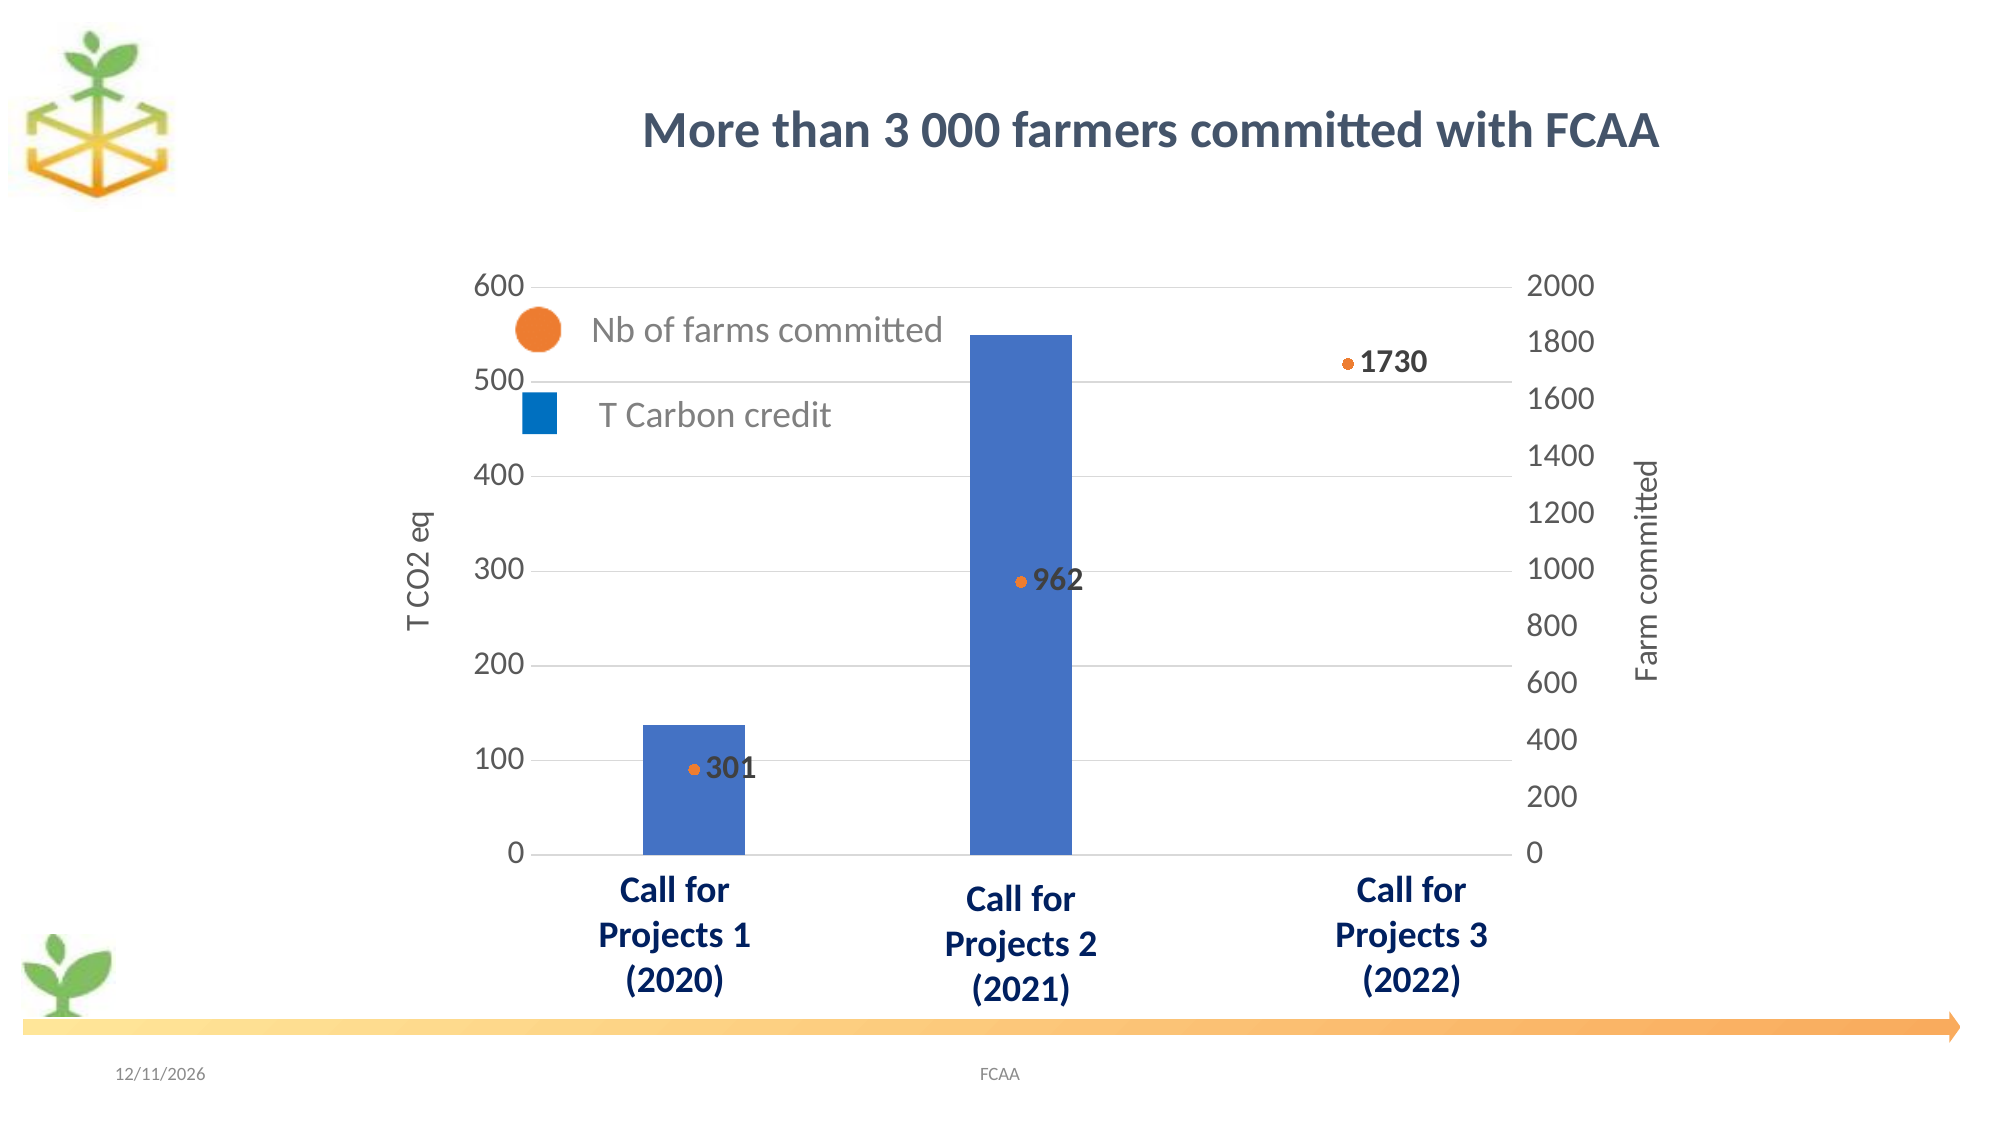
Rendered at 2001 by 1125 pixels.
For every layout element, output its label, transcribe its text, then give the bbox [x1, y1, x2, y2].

picture [513, 299, 566, 354]
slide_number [99, 1042, 567, 1103]
picture [21, 934, 116, 1017]
picture [8, 22, 192, 212]
footer FCAA [683, 1042, 1317, 1103]
text_box Call for Projects 2 (2021) [920, 893, 1123, 1017]
text_box Call for Projects 1 (2020) [573, 893, 776, 1008]
text_box More than 3 000 farmers committed with FCAA [367, 21, 1676, 240]
chart [366, 258, 1702, 885]
text_box Call for Projects 3 (2022) [1310, 893, 1513, 1008]
